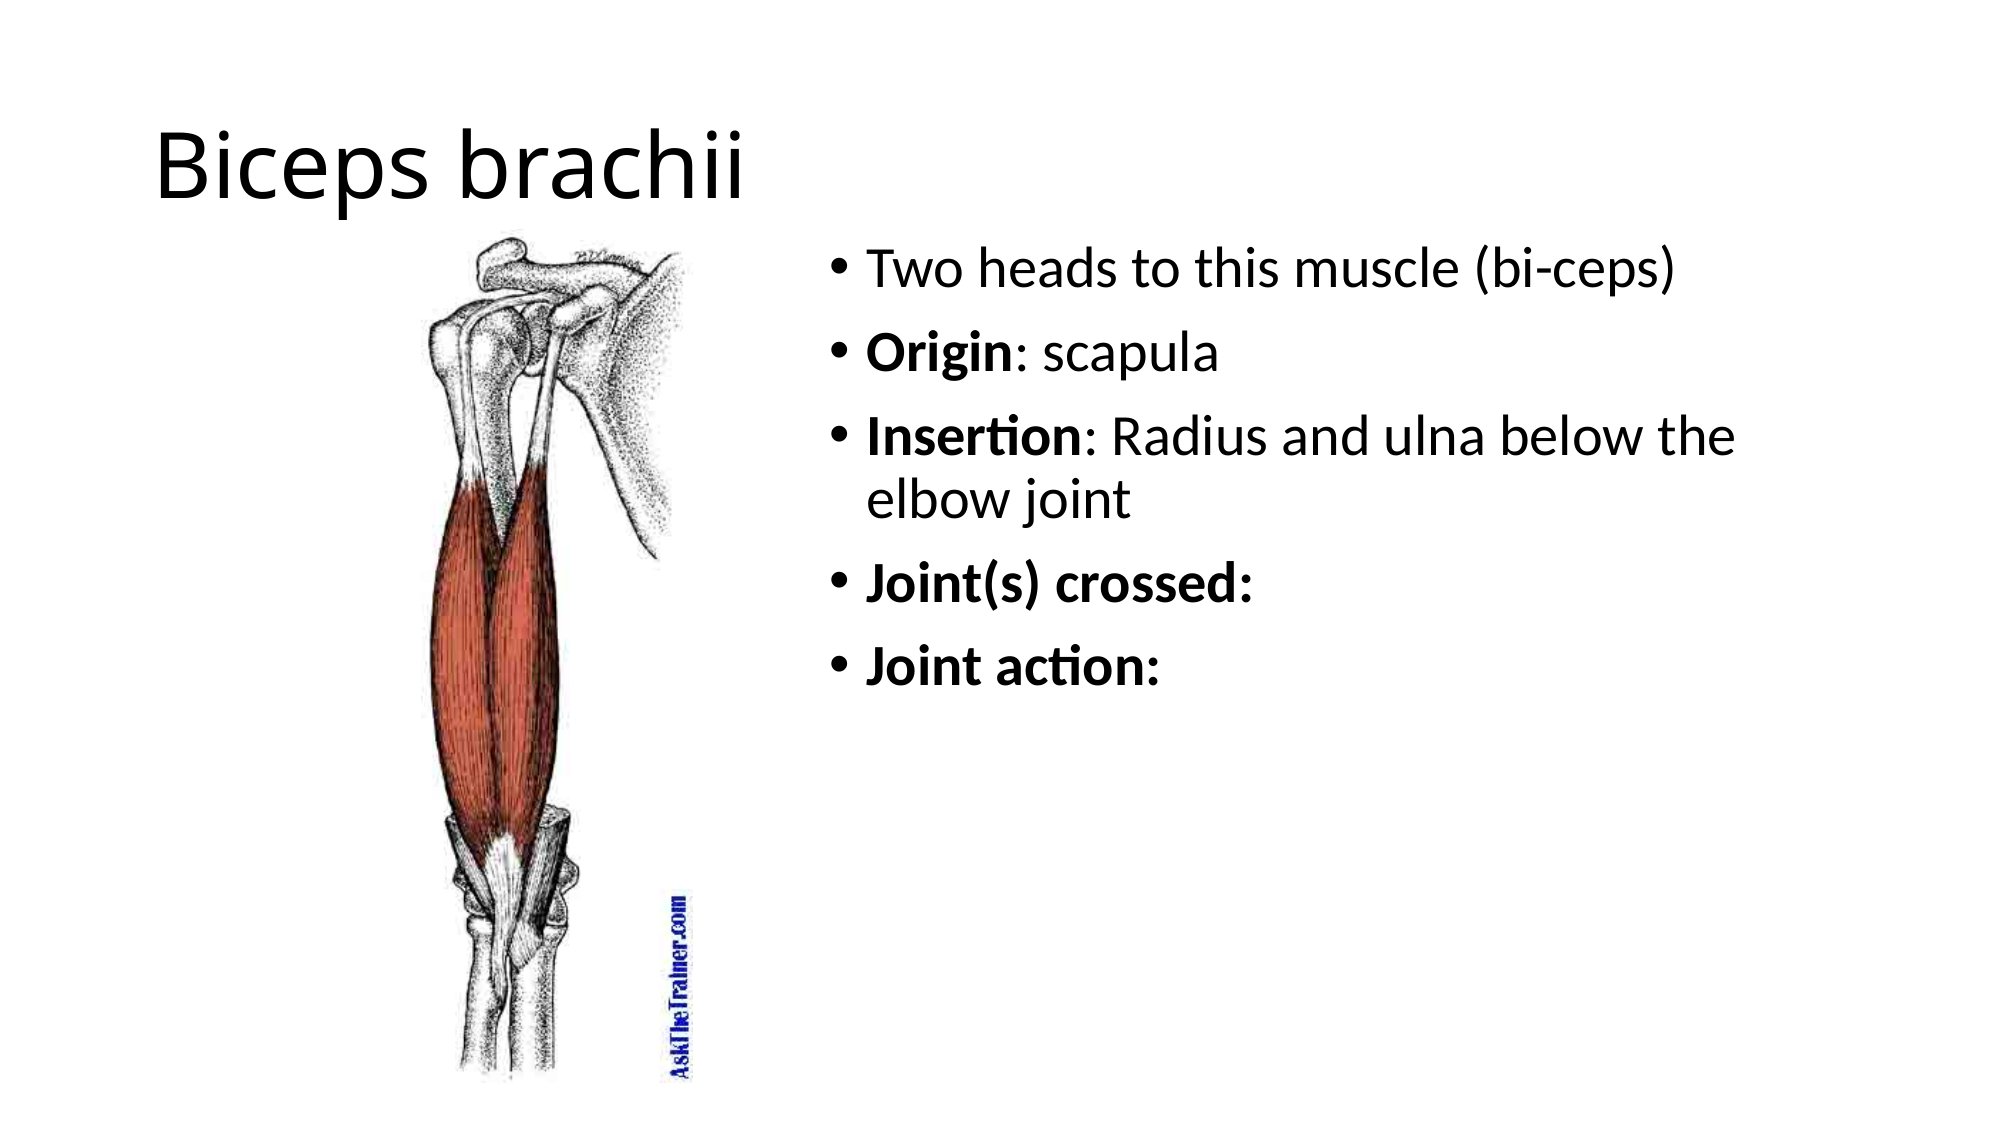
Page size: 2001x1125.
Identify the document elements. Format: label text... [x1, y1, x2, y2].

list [409, 229, 693, 1083]
title Biceps brachii [137, 59, 1863, 278]
list Two heads to this muscle (bi-ceps) Origin: scapula Insertion: Radius and ulna below the elbow joint Joint(s) crossed: Joint action: [814, 229, 1863, 1014]
